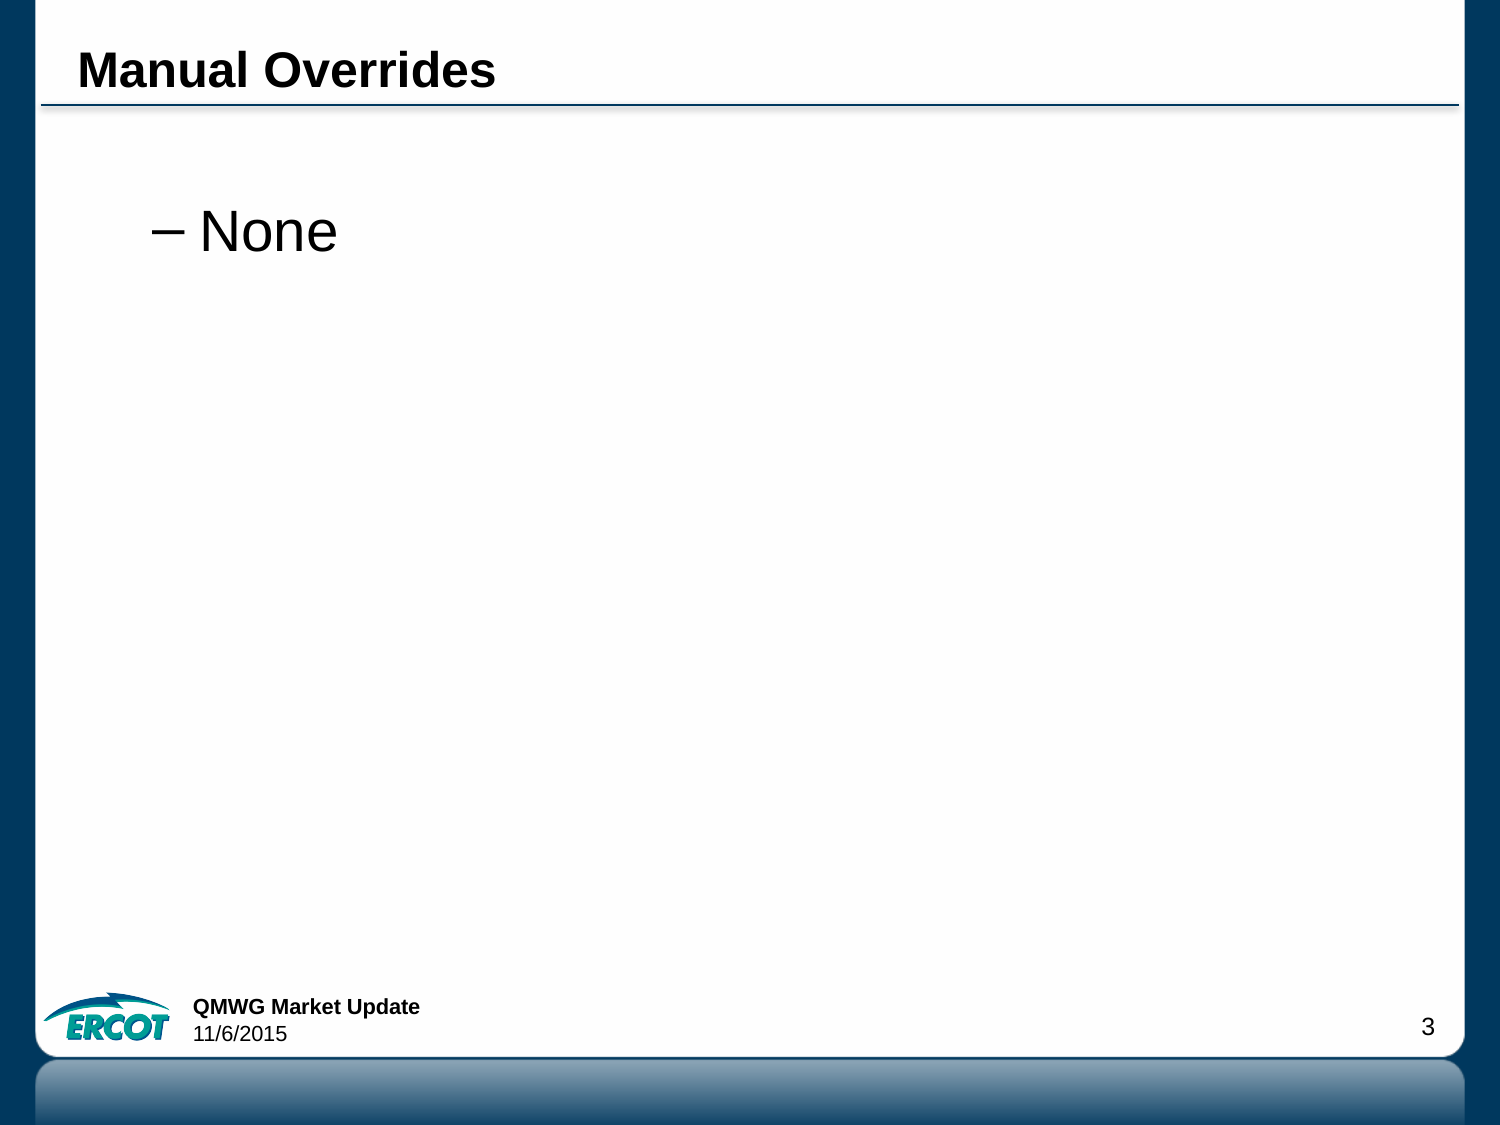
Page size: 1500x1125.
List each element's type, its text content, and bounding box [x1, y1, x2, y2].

text_box None [62, 185, 1413, 736]
title Manual Overrides [62, 29, 1450, 106]
picture [35, 0, 1465, 1125]
